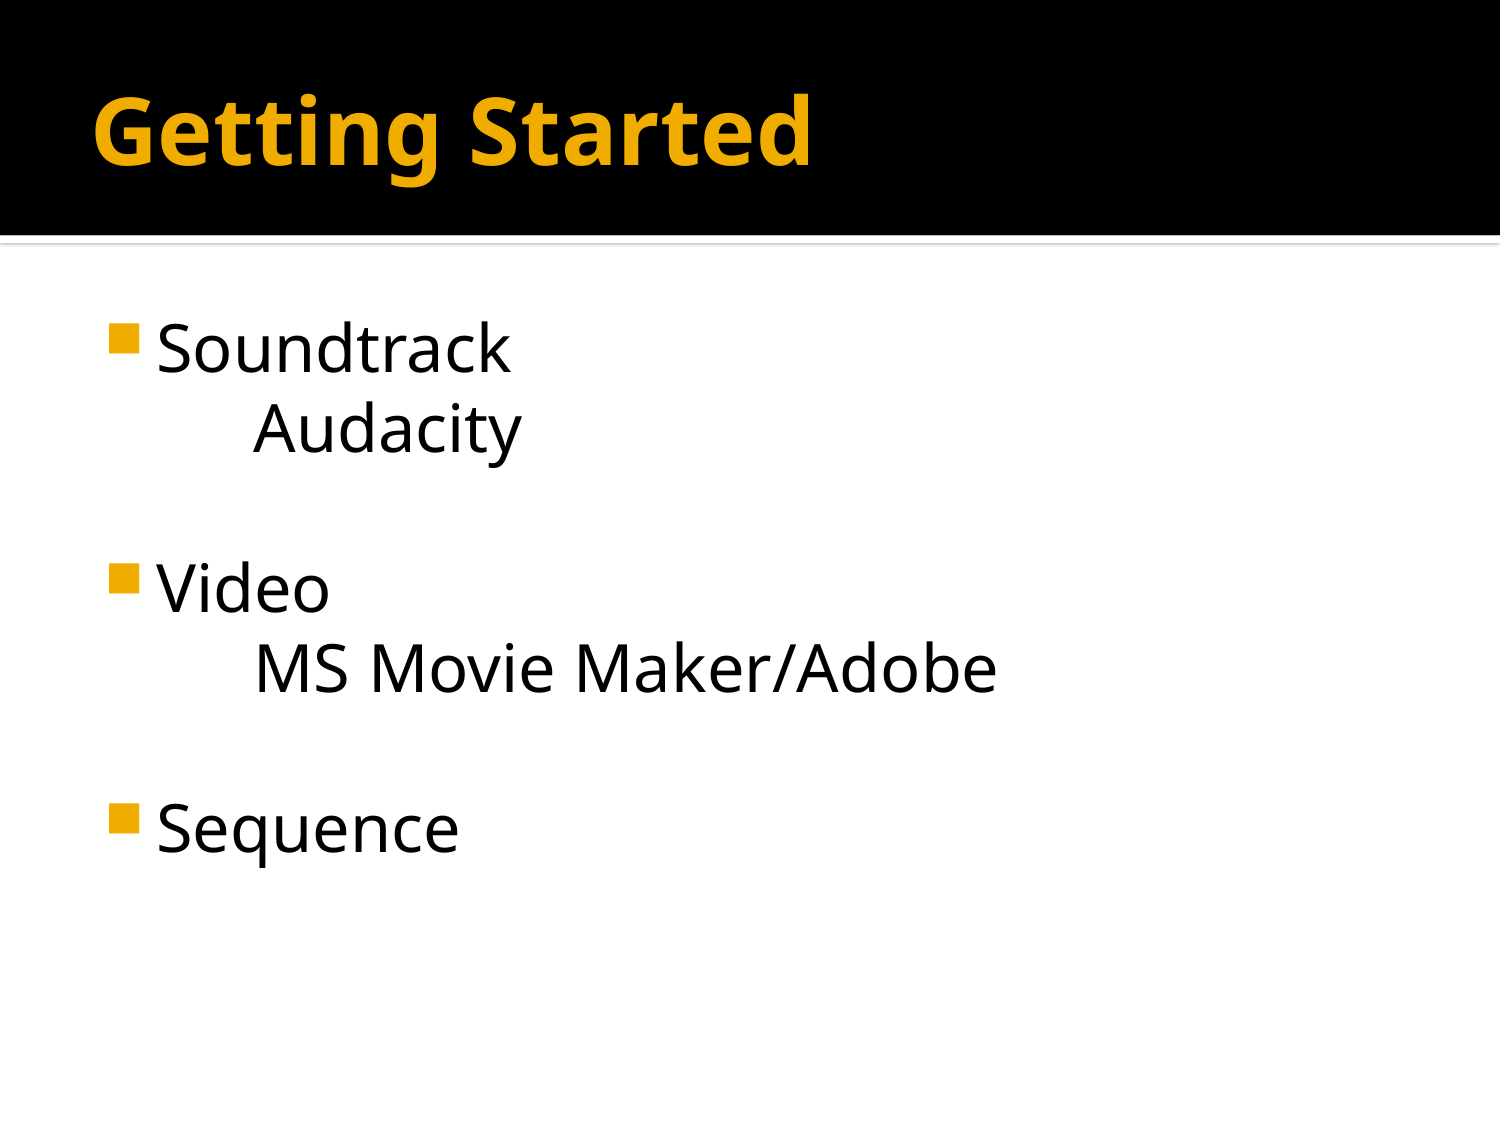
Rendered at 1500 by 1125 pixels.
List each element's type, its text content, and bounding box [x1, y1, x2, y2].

list Soundtrack Audacity Video MS Movie Maker/Adobe Sequence [75, 291, 1425, 1050]
title Getting Started [75, 25, 1425, 231]
